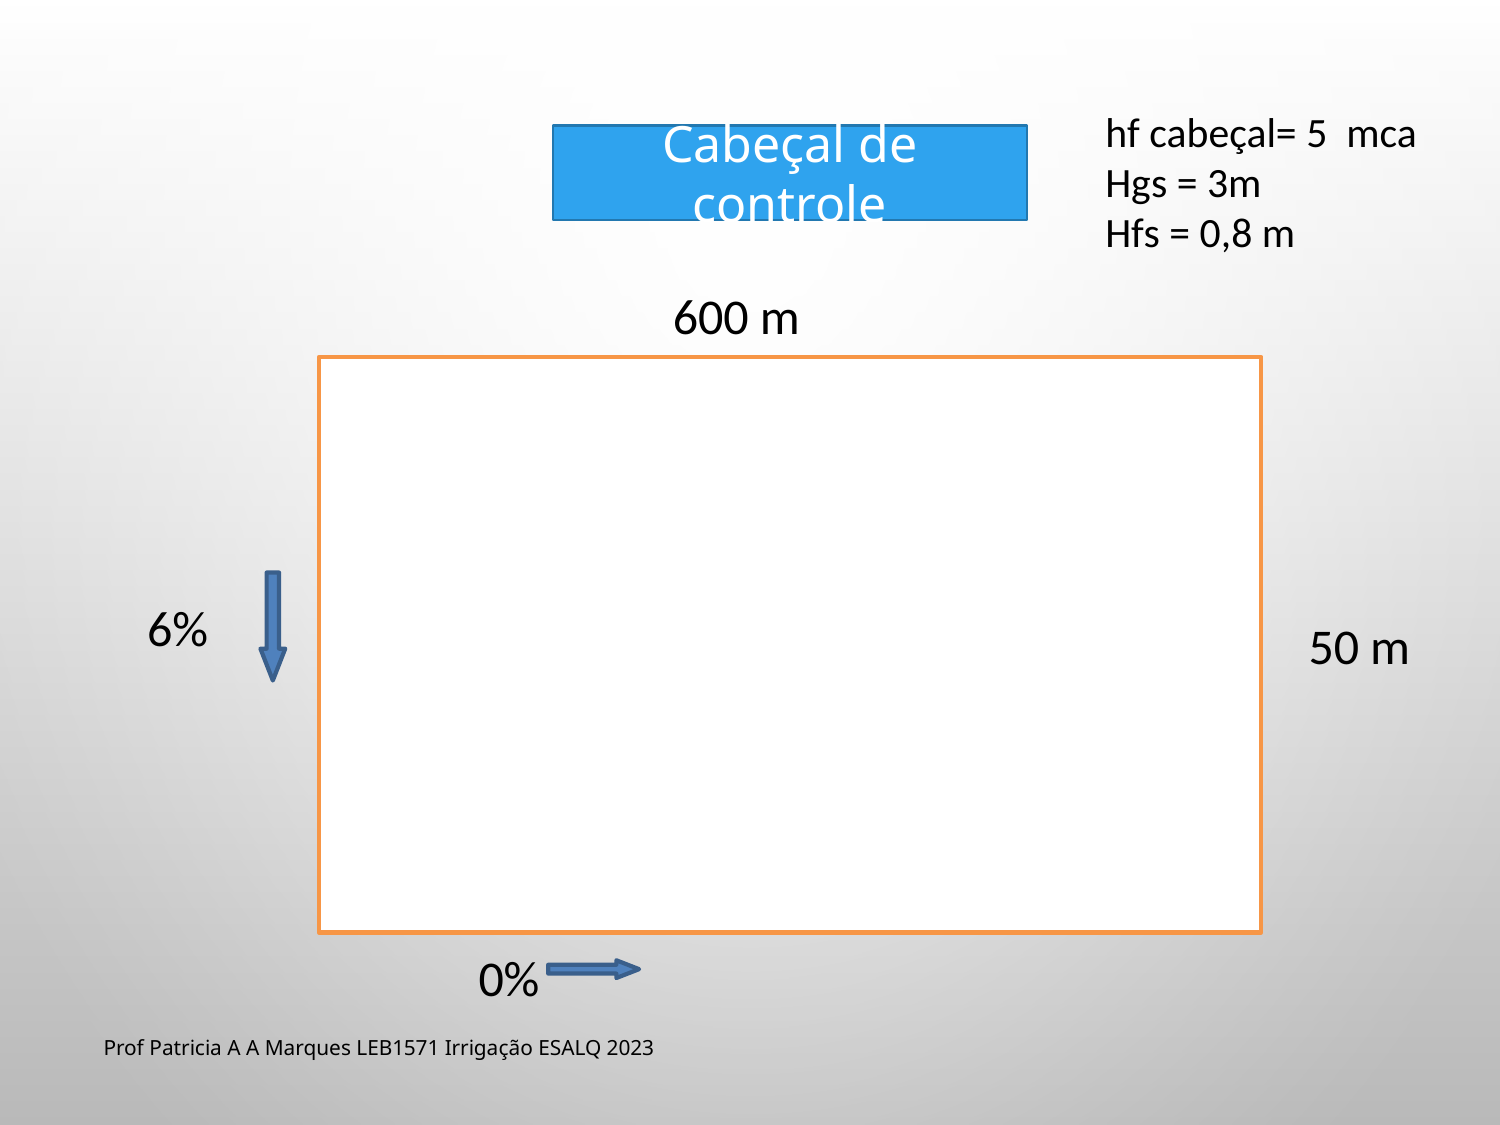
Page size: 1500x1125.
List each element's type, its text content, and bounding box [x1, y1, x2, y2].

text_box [135, 278, 1423, 933]
picture [0, 0, 1500, 1125]
footer Prof Patricia A A Marques LEB1571 Irrigação ESALQ 2023 [88, 1017, 910, 1078]
text_box Cabeçal de controle [552, 124, 1028, 221]
text_box [548, 960, 640, 979]
text_box 0% [463, 942, 566, 1014]
text_box hf cabeçal= 5 mca Hgs = 3m Hfs = 0,8 m [1090, 97, 1433, 313]
